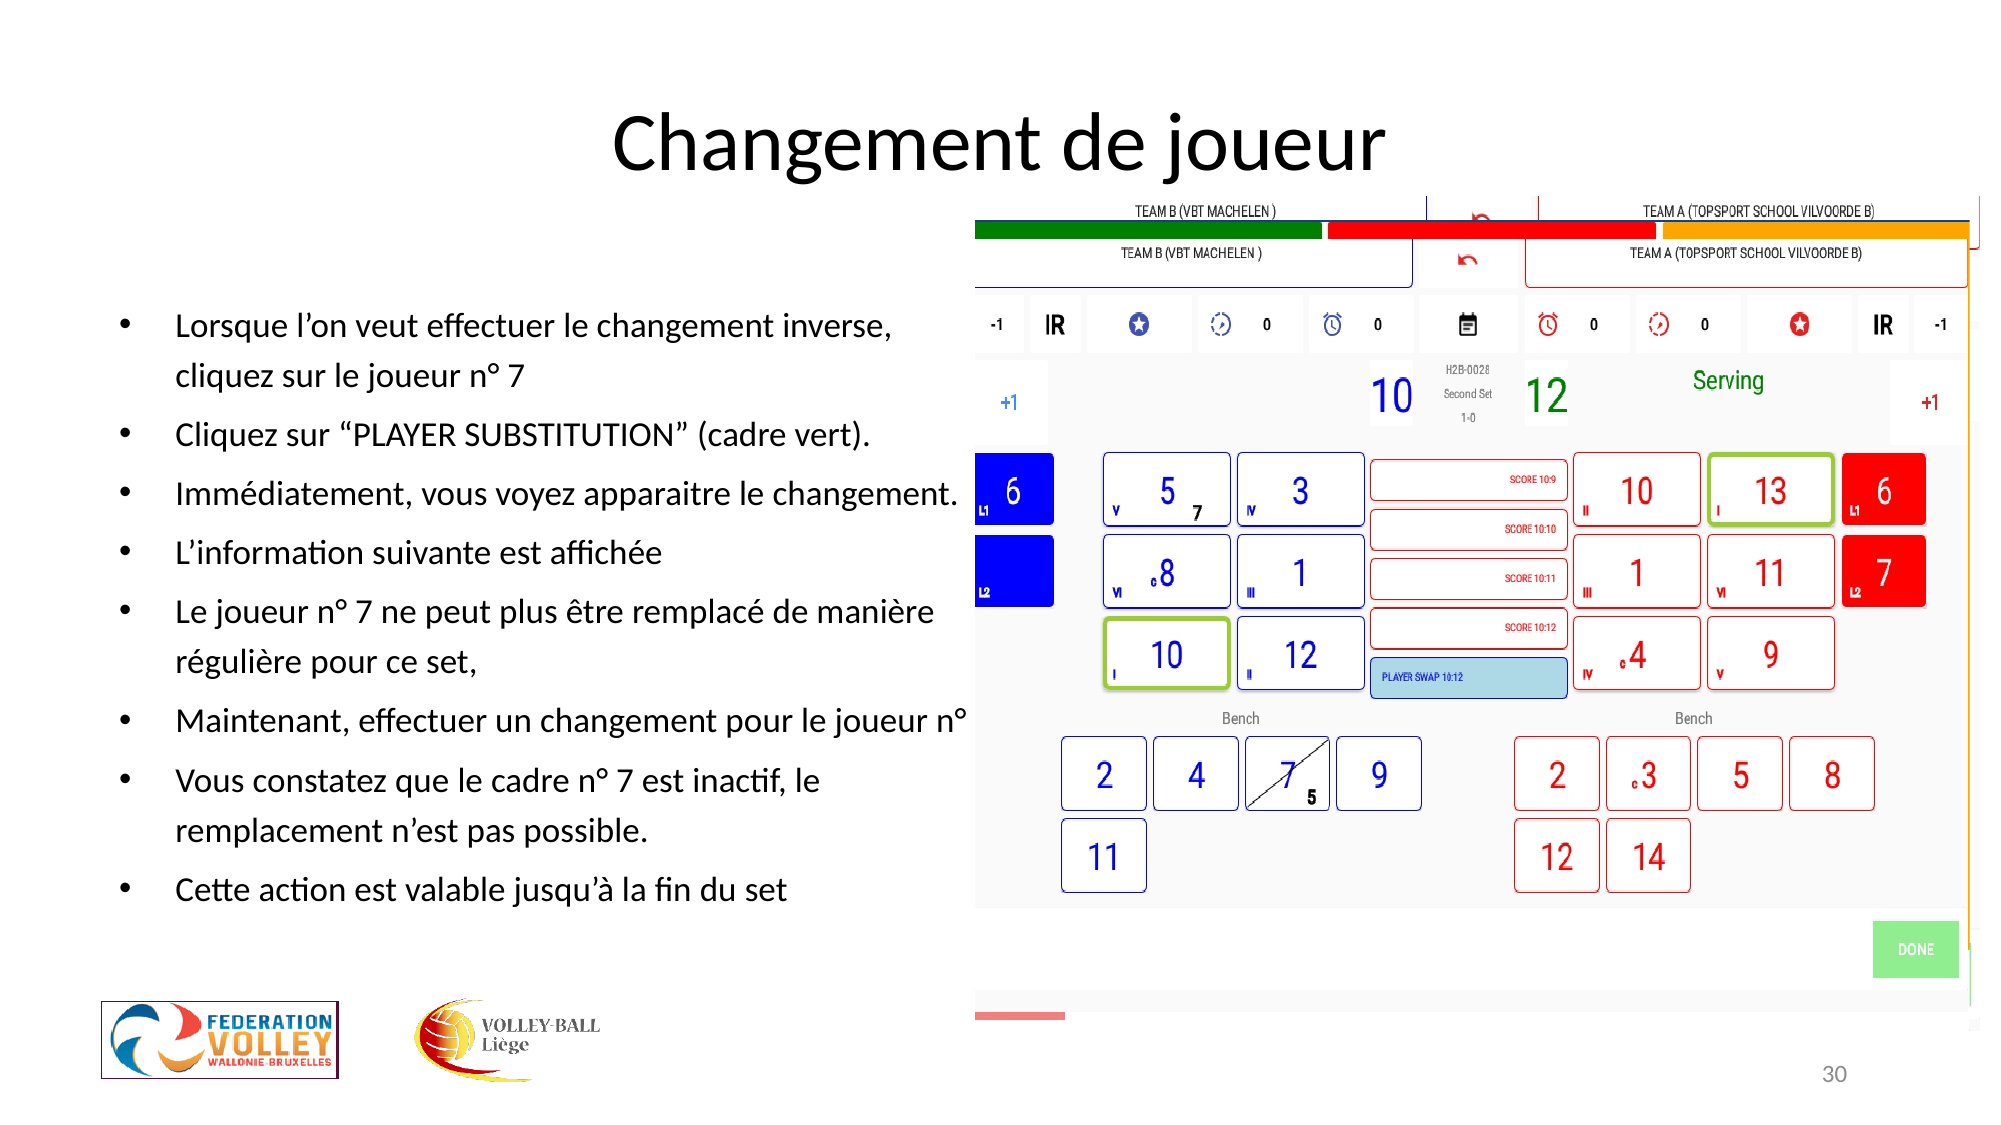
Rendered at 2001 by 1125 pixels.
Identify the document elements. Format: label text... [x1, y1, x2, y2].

picture [975, 196, 1985, 1031]
picture [101, 1001, 339, 1079]
slide_number 30 [1412, 1042, 1863, 1103]
title Changement de joueur [249, 65, 1750, 197]
subtitle Lorsque l’on veut effectuer le changement inverse, cliquez sur le joueur n° 7 Cliquez sur “PLAYER SUBSTITUTION” (cadre vert). Immédiatement, vous voyez apparaitre le changement. L’information suivante est affichée Le joueur n° 7 ne peut plus être remplacé de manière régulière pour ce set, Maintenant, effectuer un changement pour le joueur n° 3 Vous constatez que le cadre n° 7 est inactif, le remplacement n’est pas possible. Cette action est valable jusqu’à la fin du set [104, 286, 975, 994]
picture [414, 998, 600, 1082]
